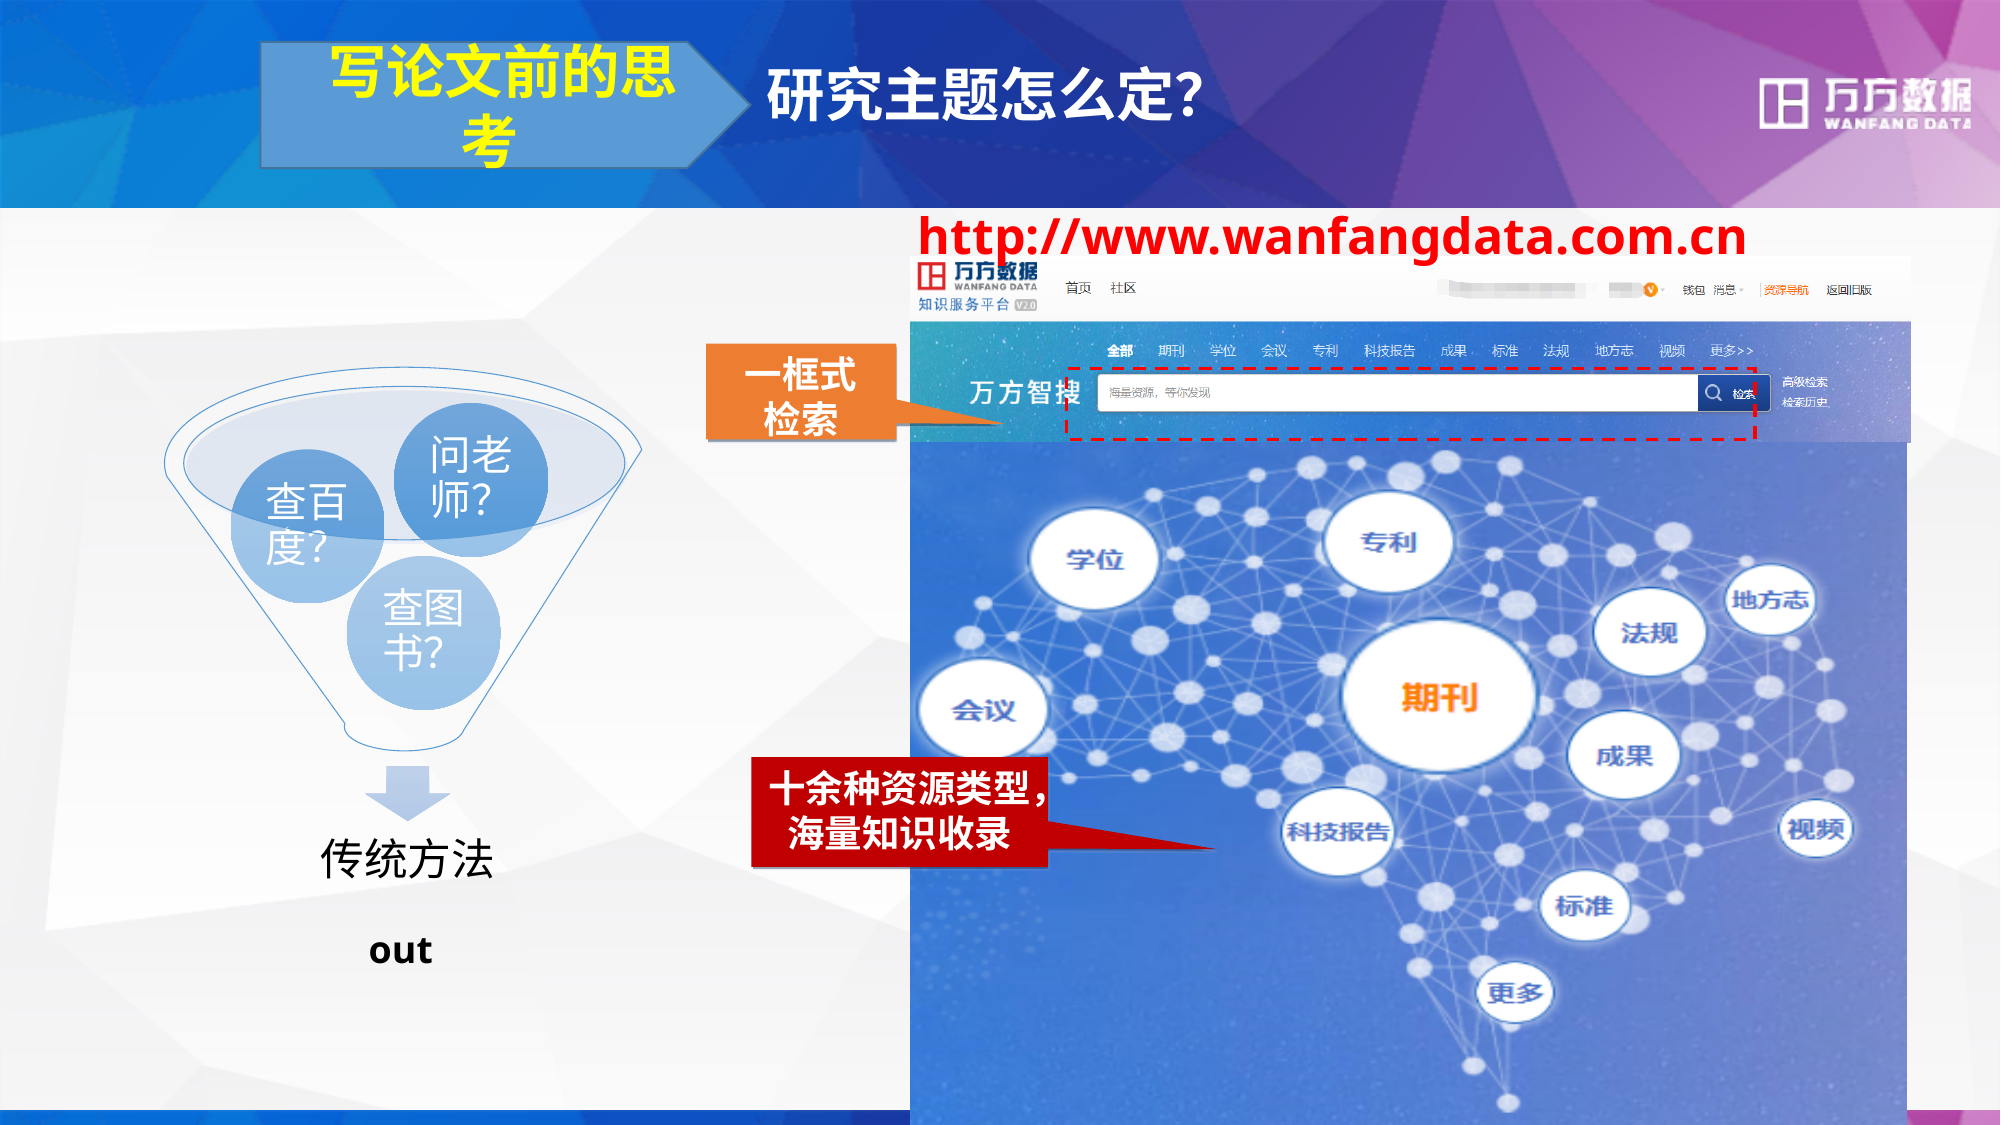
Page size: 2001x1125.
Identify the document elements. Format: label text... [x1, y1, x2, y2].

text_box 写论文前的思考 [259, 40, 751, 170]
text_box 一框式 检索 [751, 343, 910, 440]
text_box 十余种资源类型， 海量知识收录 [751, 757, 910, 867]
picture [0, 0, 2001, 1125]
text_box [65, 291, 751, 994]
text_box http://www.wanfangdata.com.cn [903, 197, 1764, 273]
text_box 研究主题怎么定？ [751, 50, 1248, 136]
